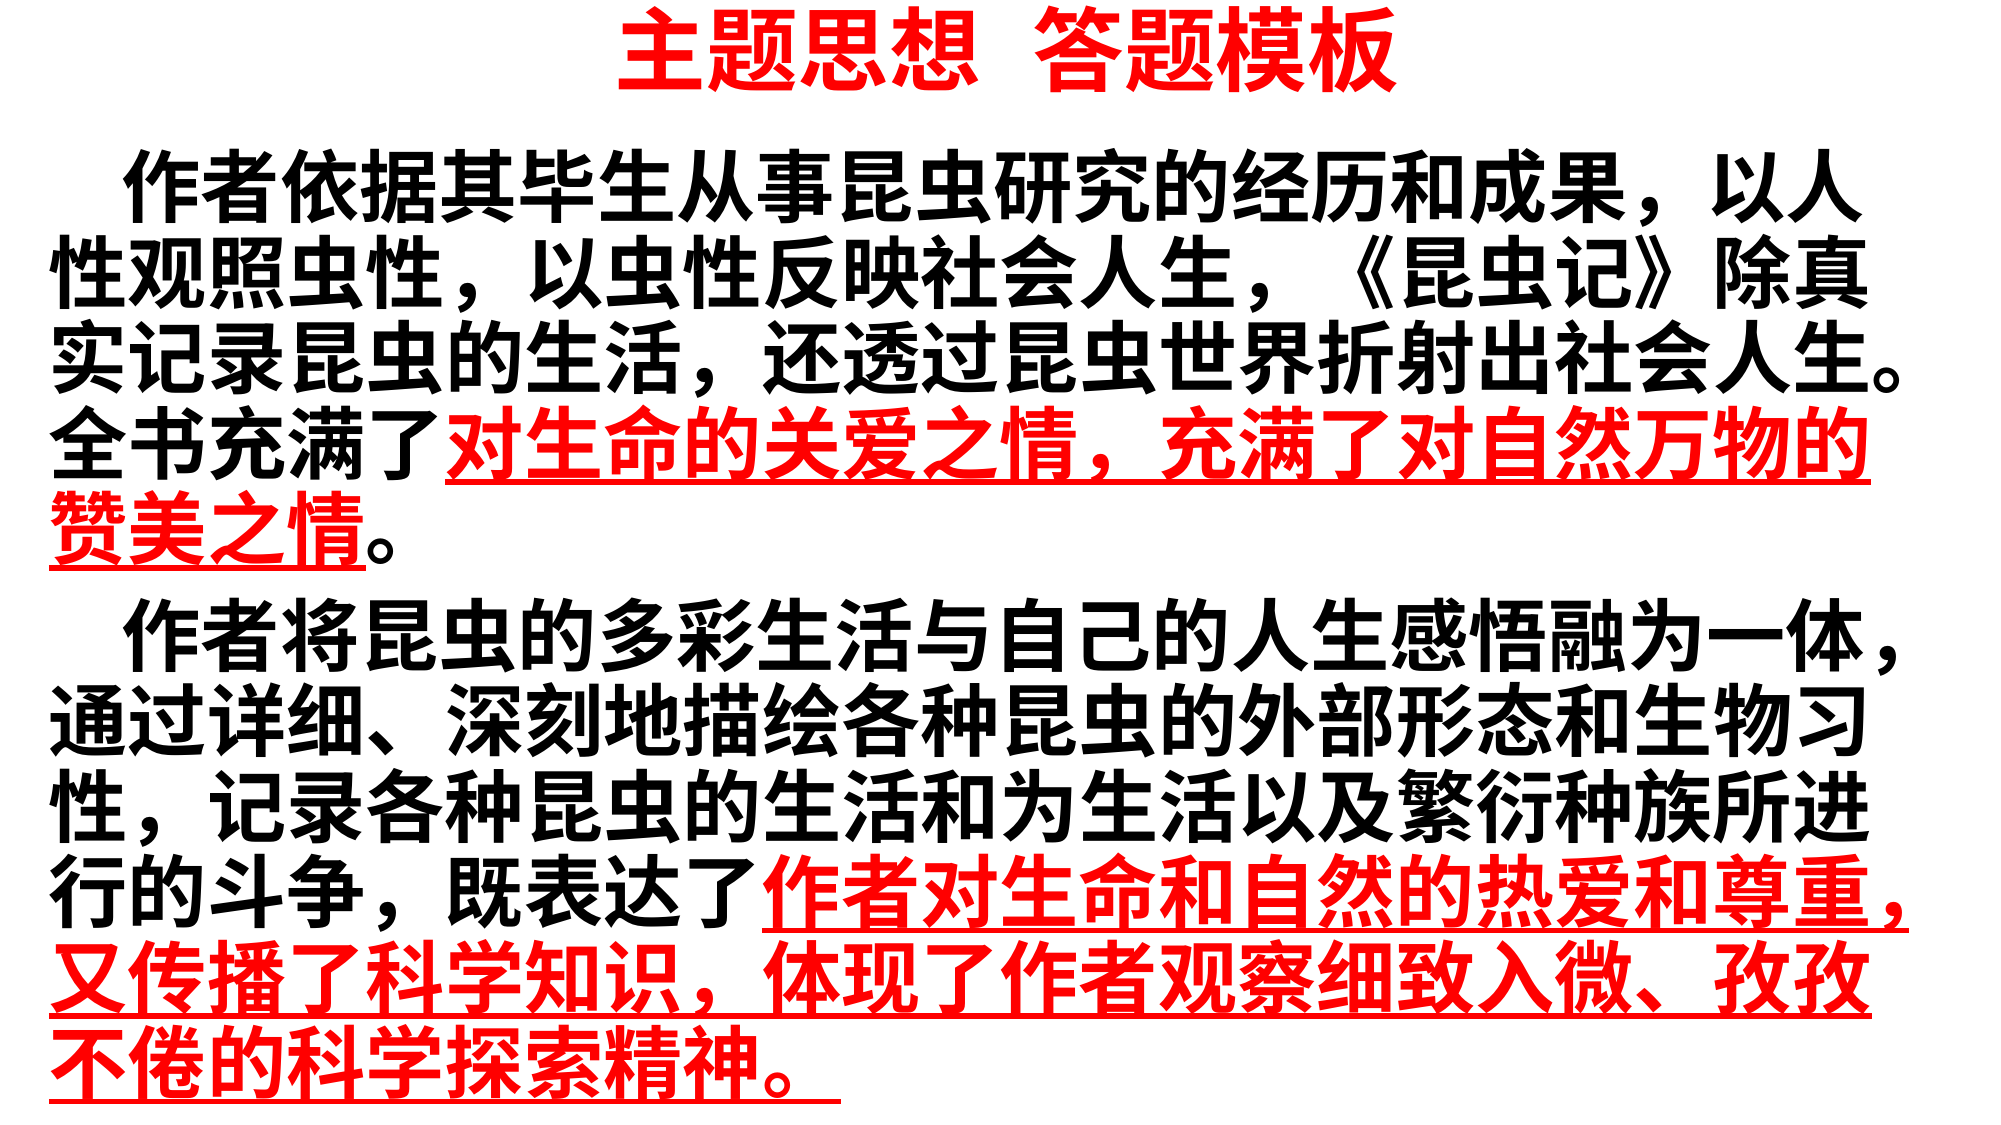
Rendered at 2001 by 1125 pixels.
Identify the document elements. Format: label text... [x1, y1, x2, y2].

list 作者依据其毕生从事昆虫研究的经历和成果，以人性观照虫性，以虫性反映社会人生，《昆虫记》除真实记录昆虫的生活，还透过昆虫世界折射出社会人生。全书充满了对生命的关爱之情，充满了对自然万物的赞美之情。 作者将昆虫的多彩生活与自己的人生感悟融为一体，通过详细、深刻地描绘各种昆虫的外部形态和生物习性，记录各种昆虫的生活和为生活以及繁衍种族所进行的斗争，既表达了作者对生命和自然的热爱和尊重，又传播了科学知识，体现了作者观察细致入微、孜孜不倦的科学探索精神。 [33, 141, 1925, 1014]
title 主题思想 答题模板 [599, 0, 1417, 118]
